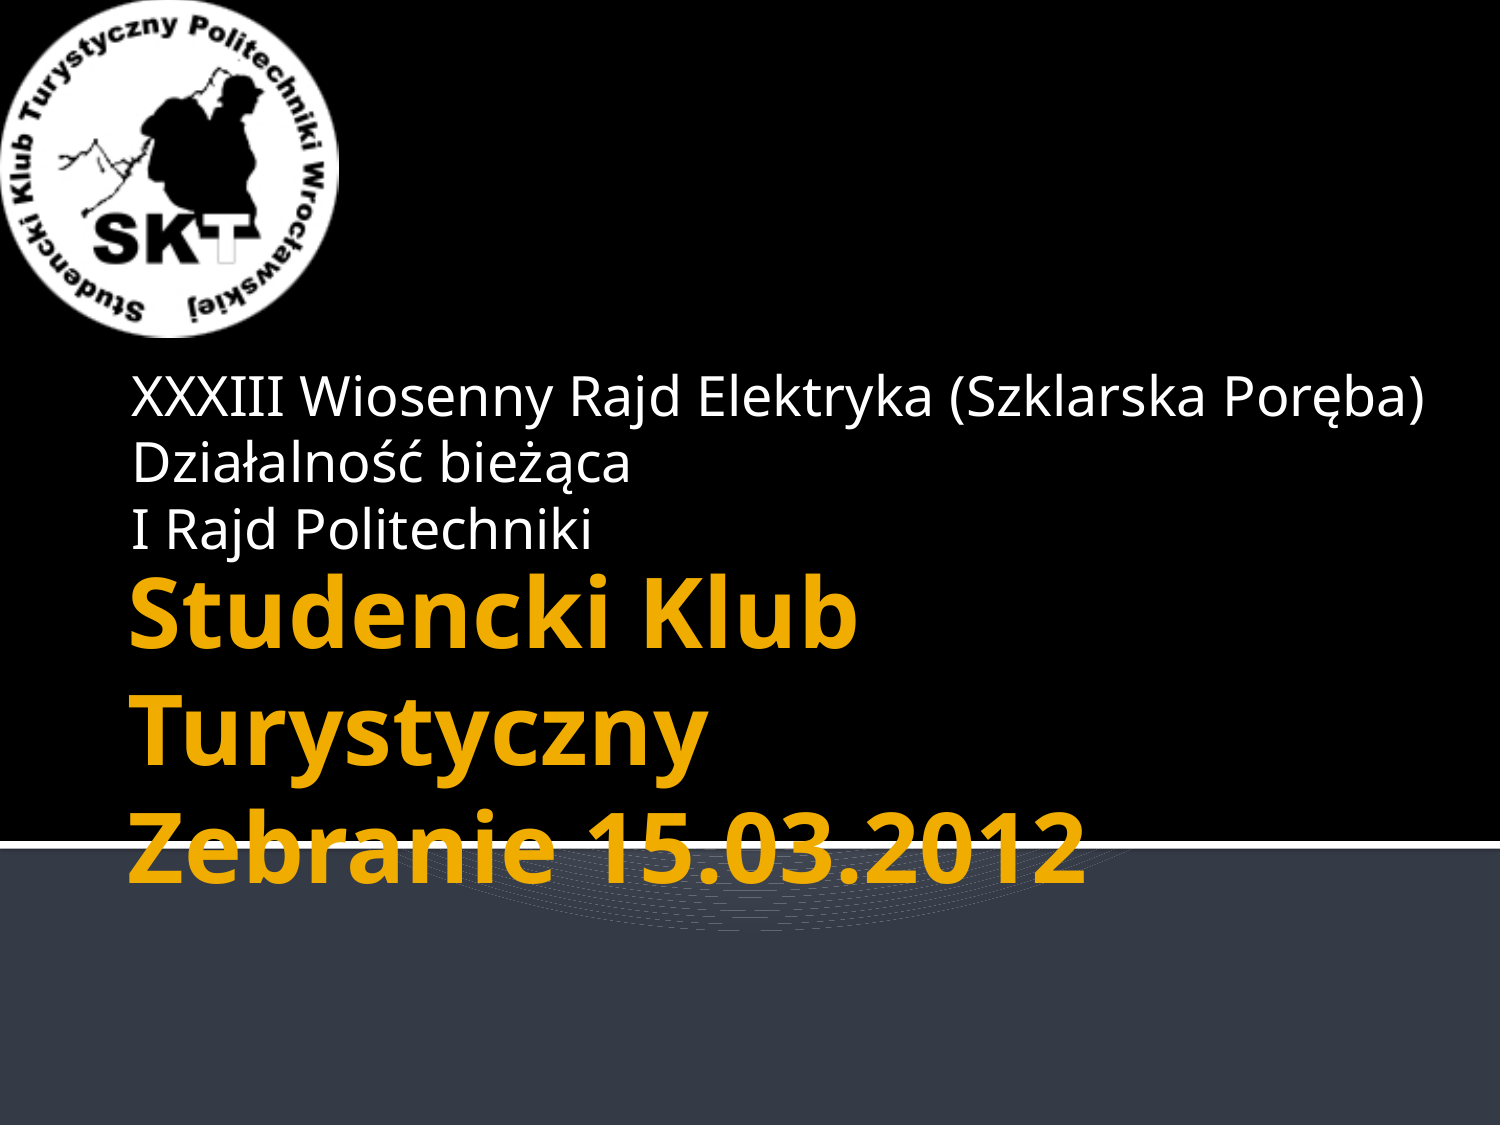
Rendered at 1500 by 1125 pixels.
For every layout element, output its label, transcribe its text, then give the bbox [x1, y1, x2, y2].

picture [0, 0, 339, 339]
title Studencki Klub Turystyczny Zebranie 15.03.2012 [112, 561, 1438, 825]
subtitle XXXIII Wiosenny Rajd Elektryka (Szklarska Poręba) Działalność bieżąca I Rajd Politechniki [112, 314, 1438, 561]
